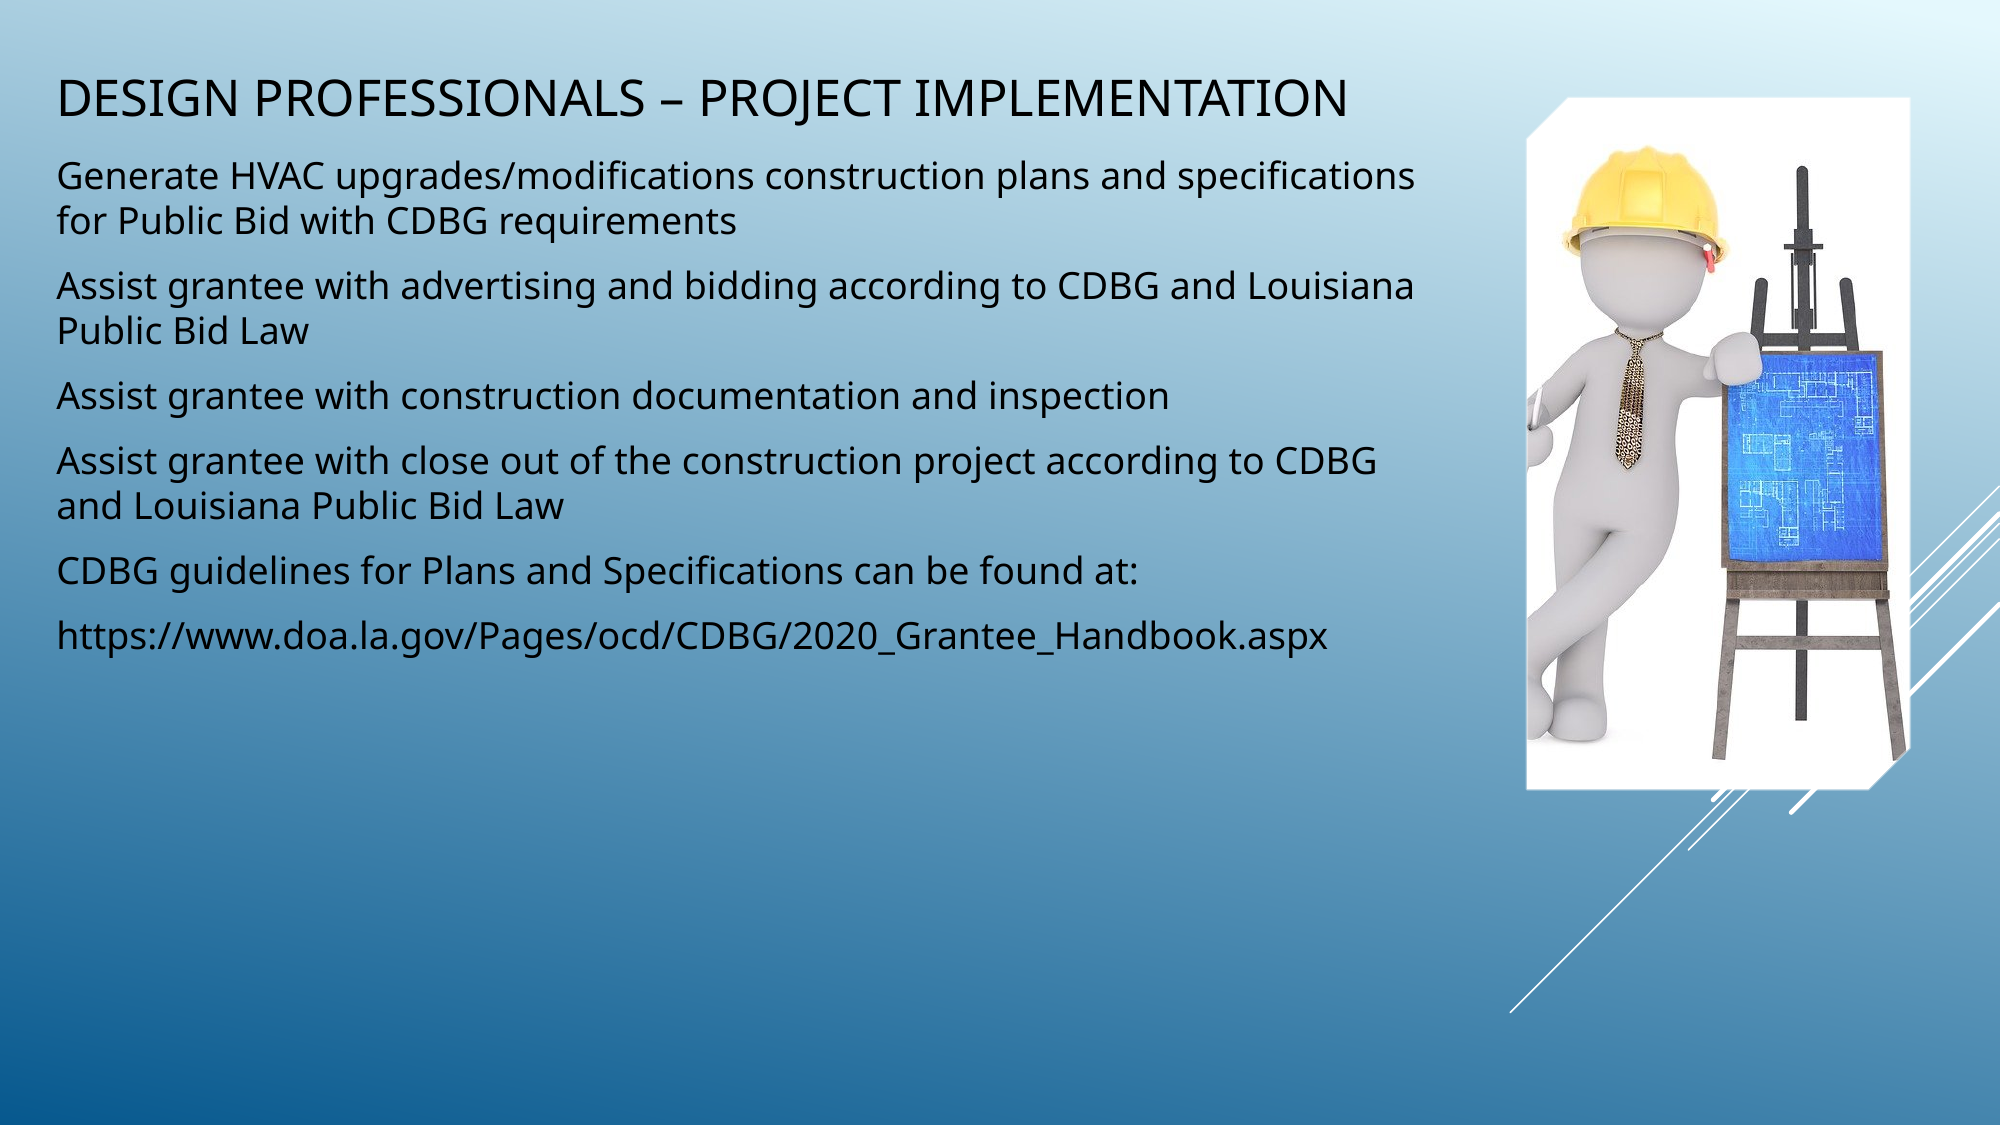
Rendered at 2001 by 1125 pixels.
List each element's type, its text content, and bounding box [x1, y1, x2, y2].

picture [1526, 97, 1910, 790]
list Generate HVAC upgrades/modifications construction plans and specifications for Public Bid with CDBG requirements Assist grantee with advertising and bidding according to CDBG and Louisiana Public Bid Law Assist grantee with construction documentation and inspection Assist grantee with close out of the construction project according to CDBG and Louisiana Public Bid Law CDBG guidelines for Plans and Specifications can be found at: https://www.doa.la.gov/Pages/ocd/CDBG/2020_Grantee_Handbook.aspx [41, 144, 1470, 988]
title Design professionals – project Implementation [41, 45, 1470, 135]
